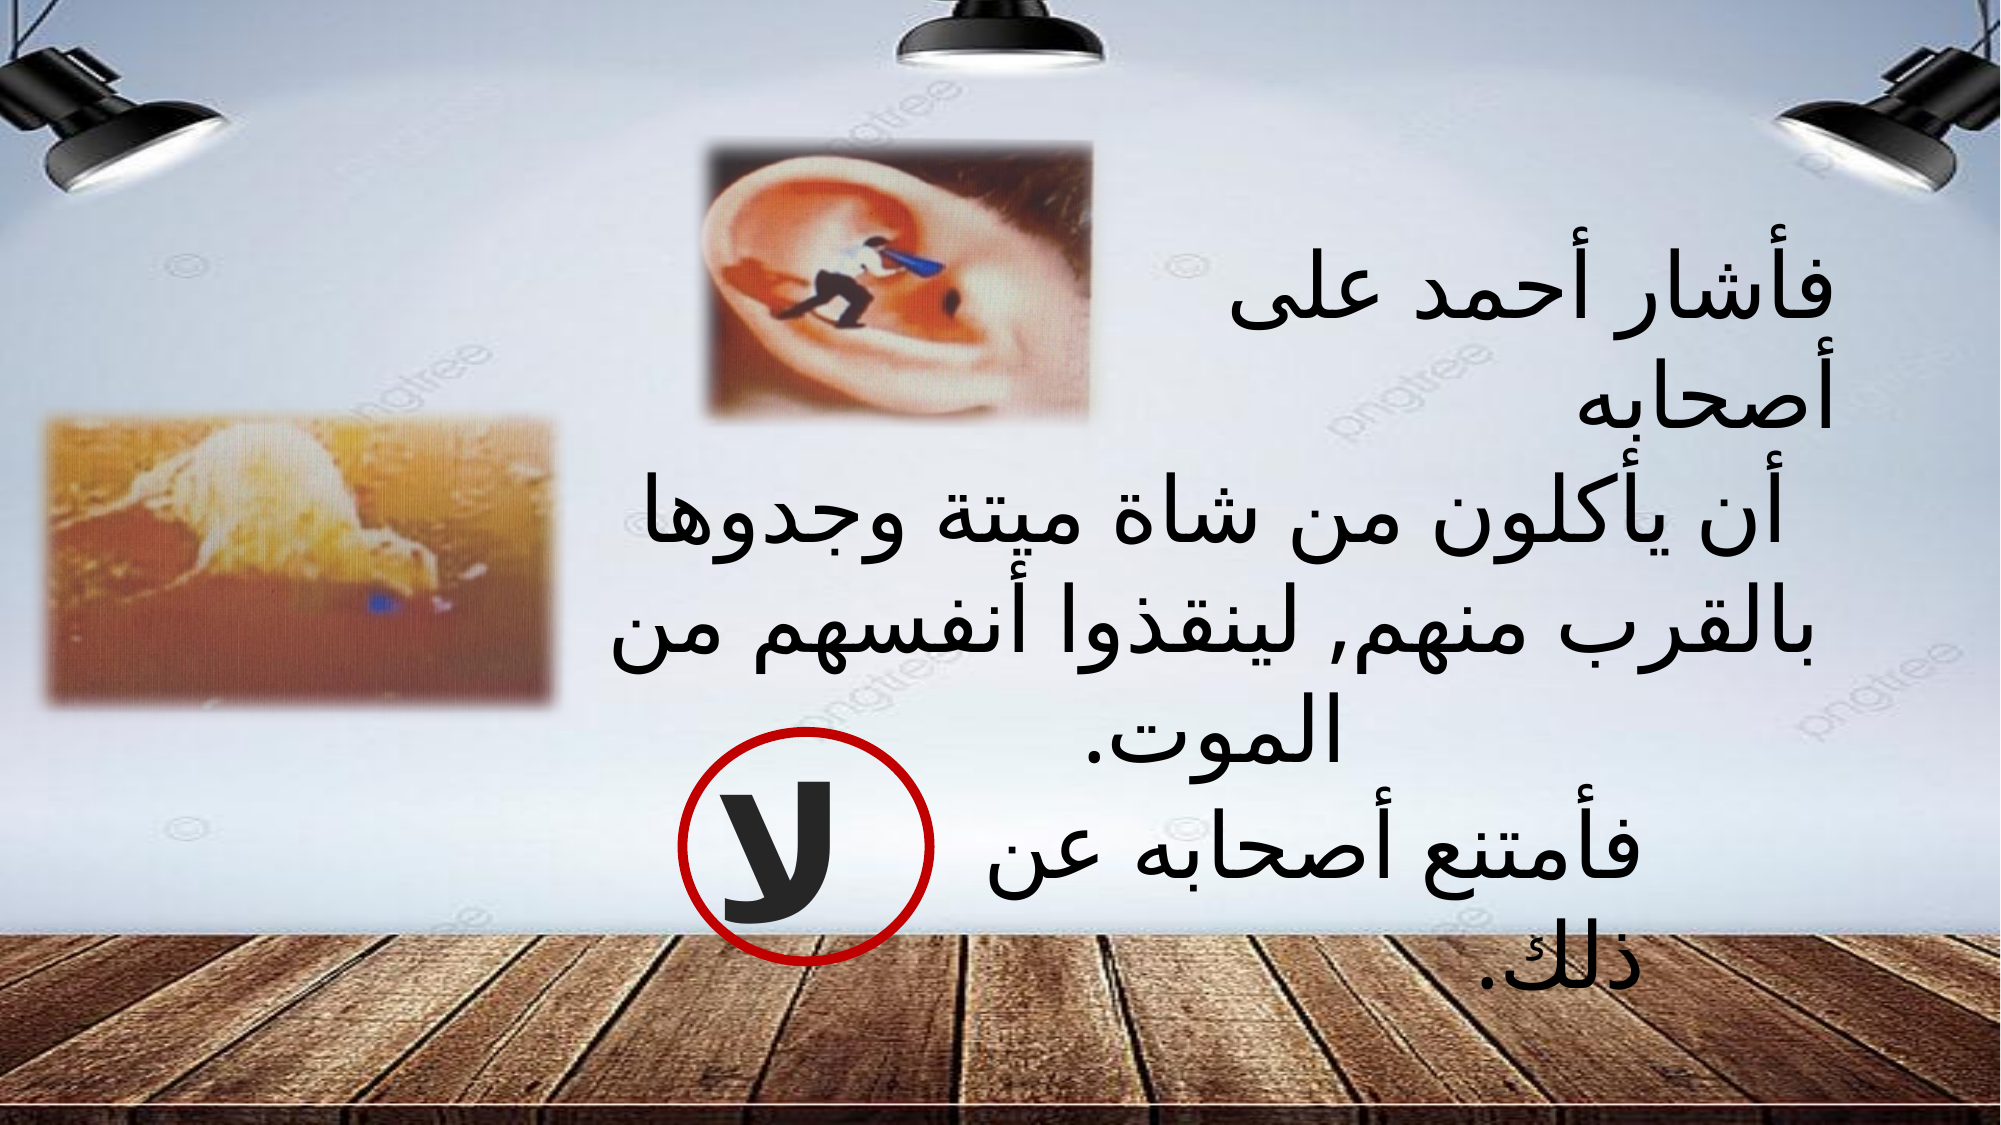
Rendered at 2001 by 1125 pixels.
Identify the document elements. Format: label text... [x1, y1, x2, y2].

text_box [677, 795, 690, 898]
text_box لا [690, 730, 864, 966]
text_box فأشار أحمد على أصحابه [1107, 219, 1855, 443]
text_box [777, 726, 835, 730]
text_box [864, 739, 935, 954]
picture [0, 0, 2001, 1125]
text_box فأمتنع أصحابه عن ذلك. [913, 779, 1661, 1015]
text_box أن يأكلون من شاة ميتة وجدوها بالقرب منهم, لينقذوا أنفسهم من الموت. [512, 443, 1917, 789]
